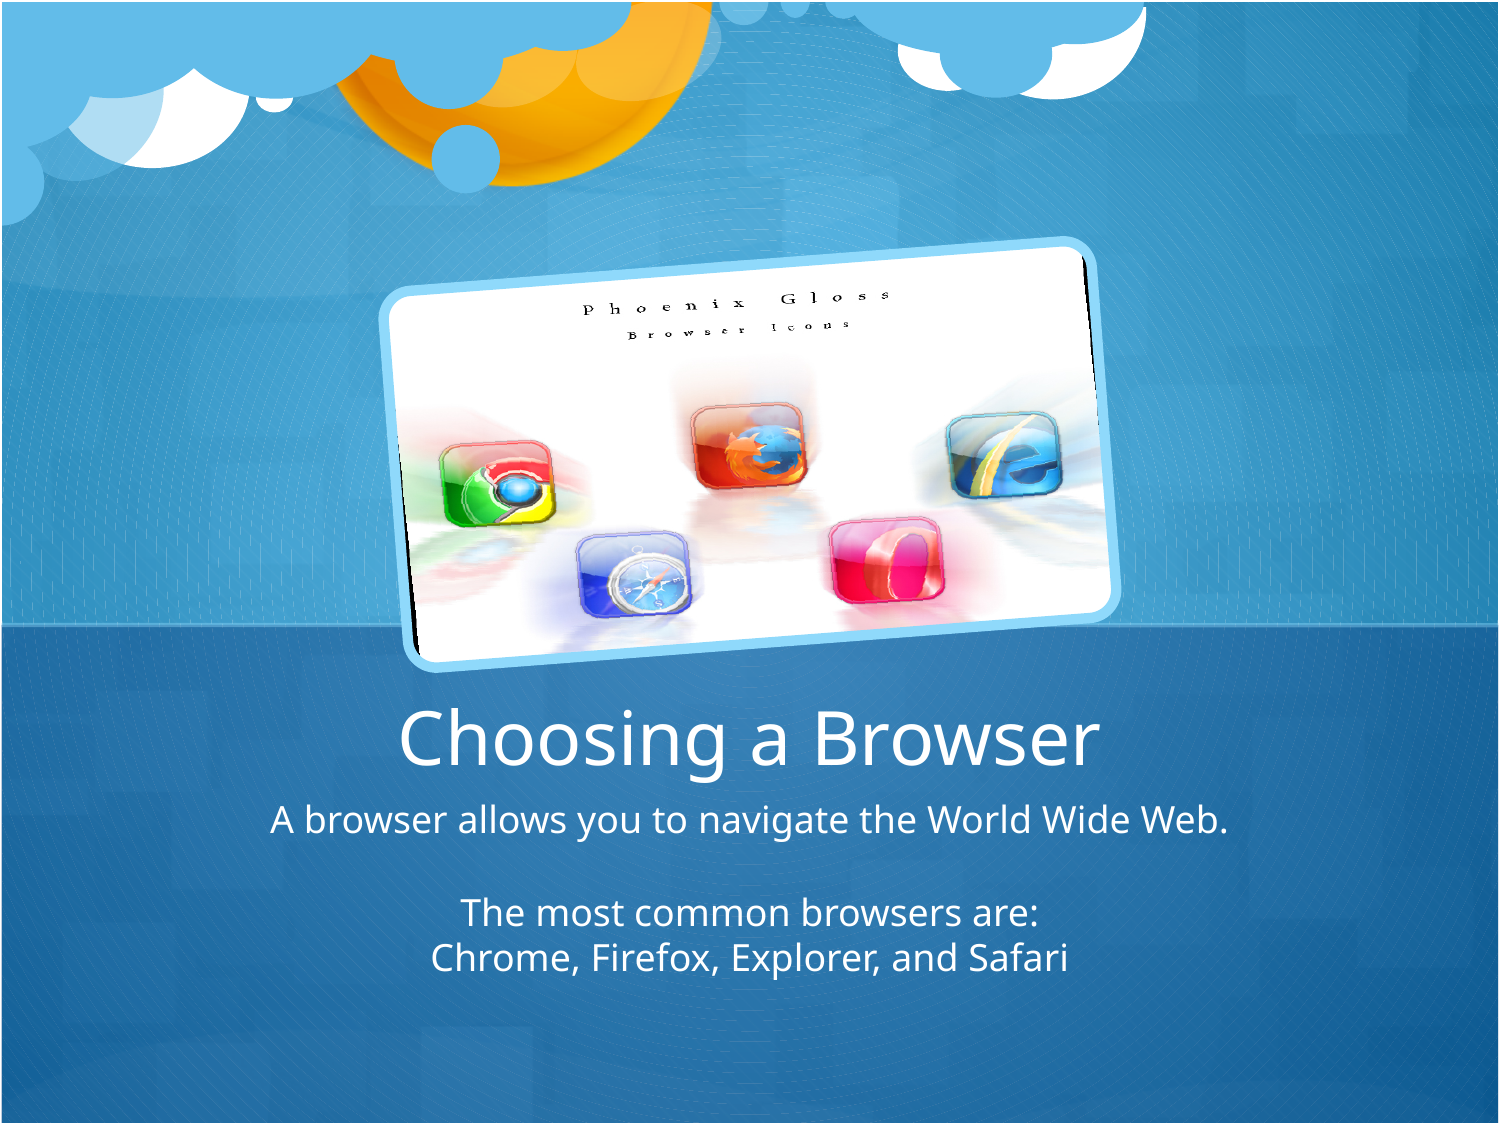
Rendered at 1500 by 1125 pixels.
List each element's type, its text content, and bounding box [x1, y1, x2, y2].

list A browser allows you to navigate the World Wide Web. The most common browsers are: Chrome, Firefox, Explorer, and Safari [116, 789, 1383, 1045]
picture [2, 2, 1498, 1123]
title Choosing a Browser [116, 669, 1383, 789]
